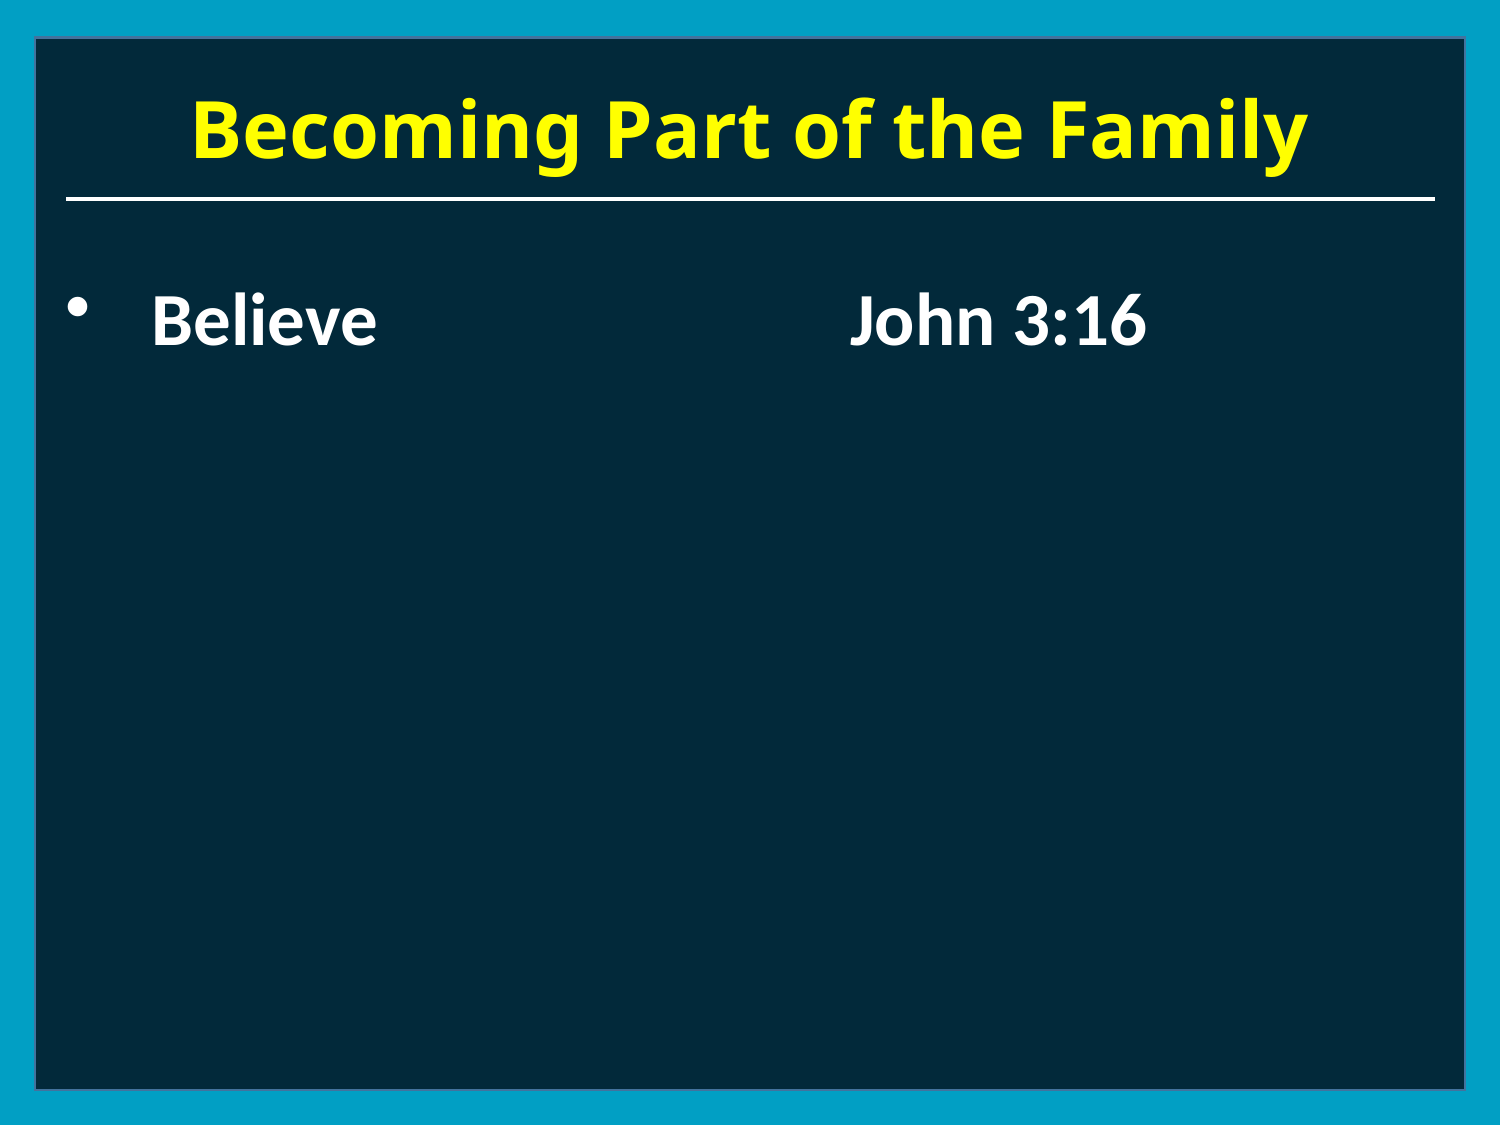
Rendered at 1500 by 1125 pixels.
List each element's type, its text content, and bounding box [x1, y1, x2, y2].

title Becoming Part of the Family [54, 66, 1445, 199]
text_box Believe John 3:16 [48, 218, 1466, 369]
